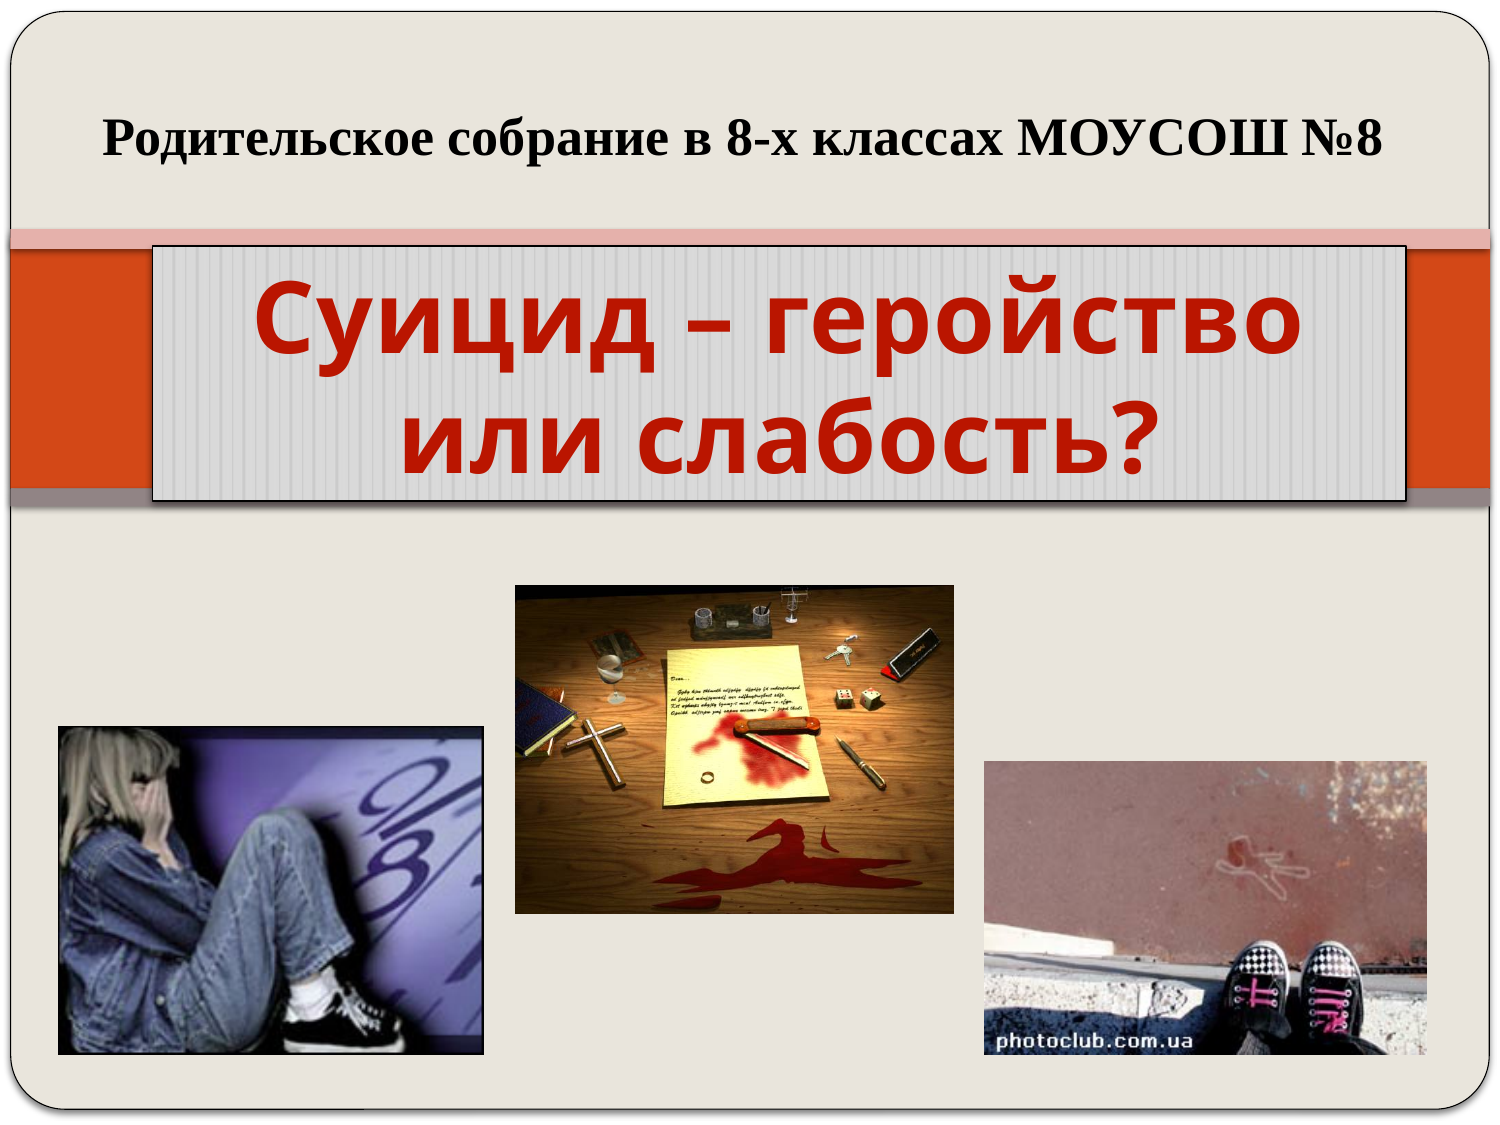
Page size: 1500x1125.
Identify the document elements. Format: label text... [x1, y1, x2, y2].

picture [984, 761, 1427, 1055]
text_box Родительское собрание в 8-х классах МОУСОШ №8 [46, 93, 1442, 174]
text_box Суицид – геройство или слабость? [152, 245, 1407, 502]
picture [515, 585, 954, 915]
picture [58, 726, 484, 1055]
